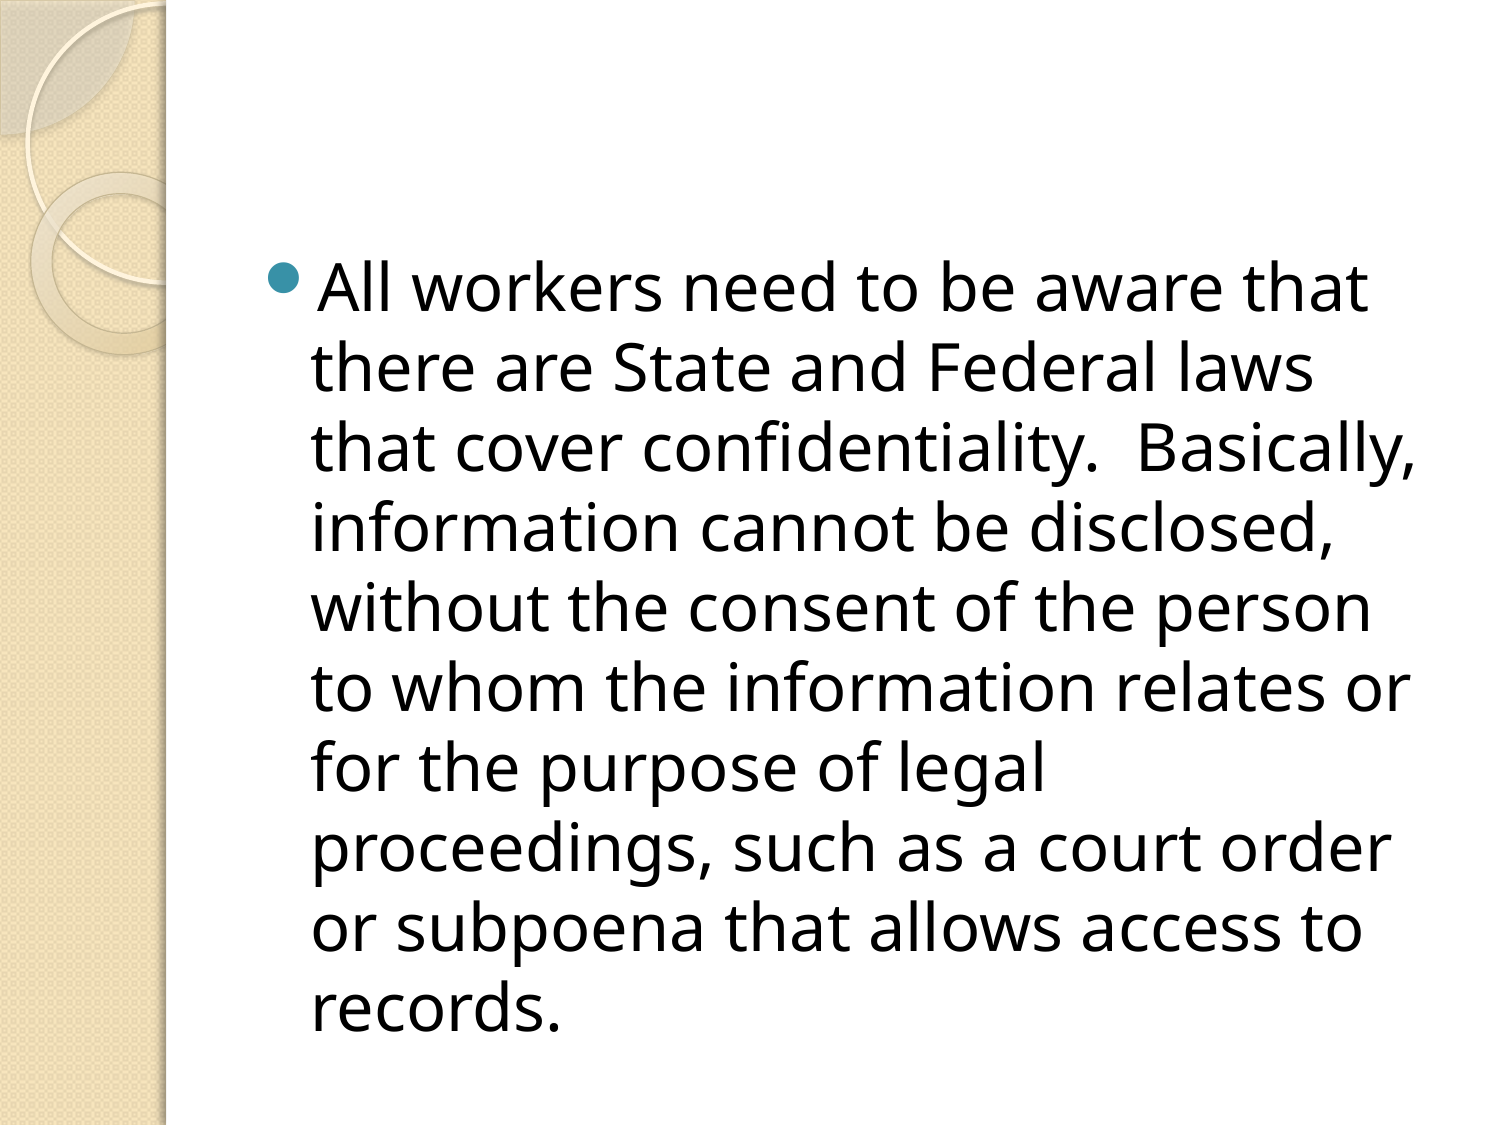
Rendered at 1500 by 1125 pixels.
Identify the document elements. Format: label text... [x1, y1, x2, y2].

list All workers need to be aware that there are State and Federal laws that cover confidentiality. Basically, information cannot be disclosed, without the consent of the person to whom the information relates or for the purpose of legal proceedings, such as a court order or subpoena that allows access to records. [235, 237, 1466, 1025]
